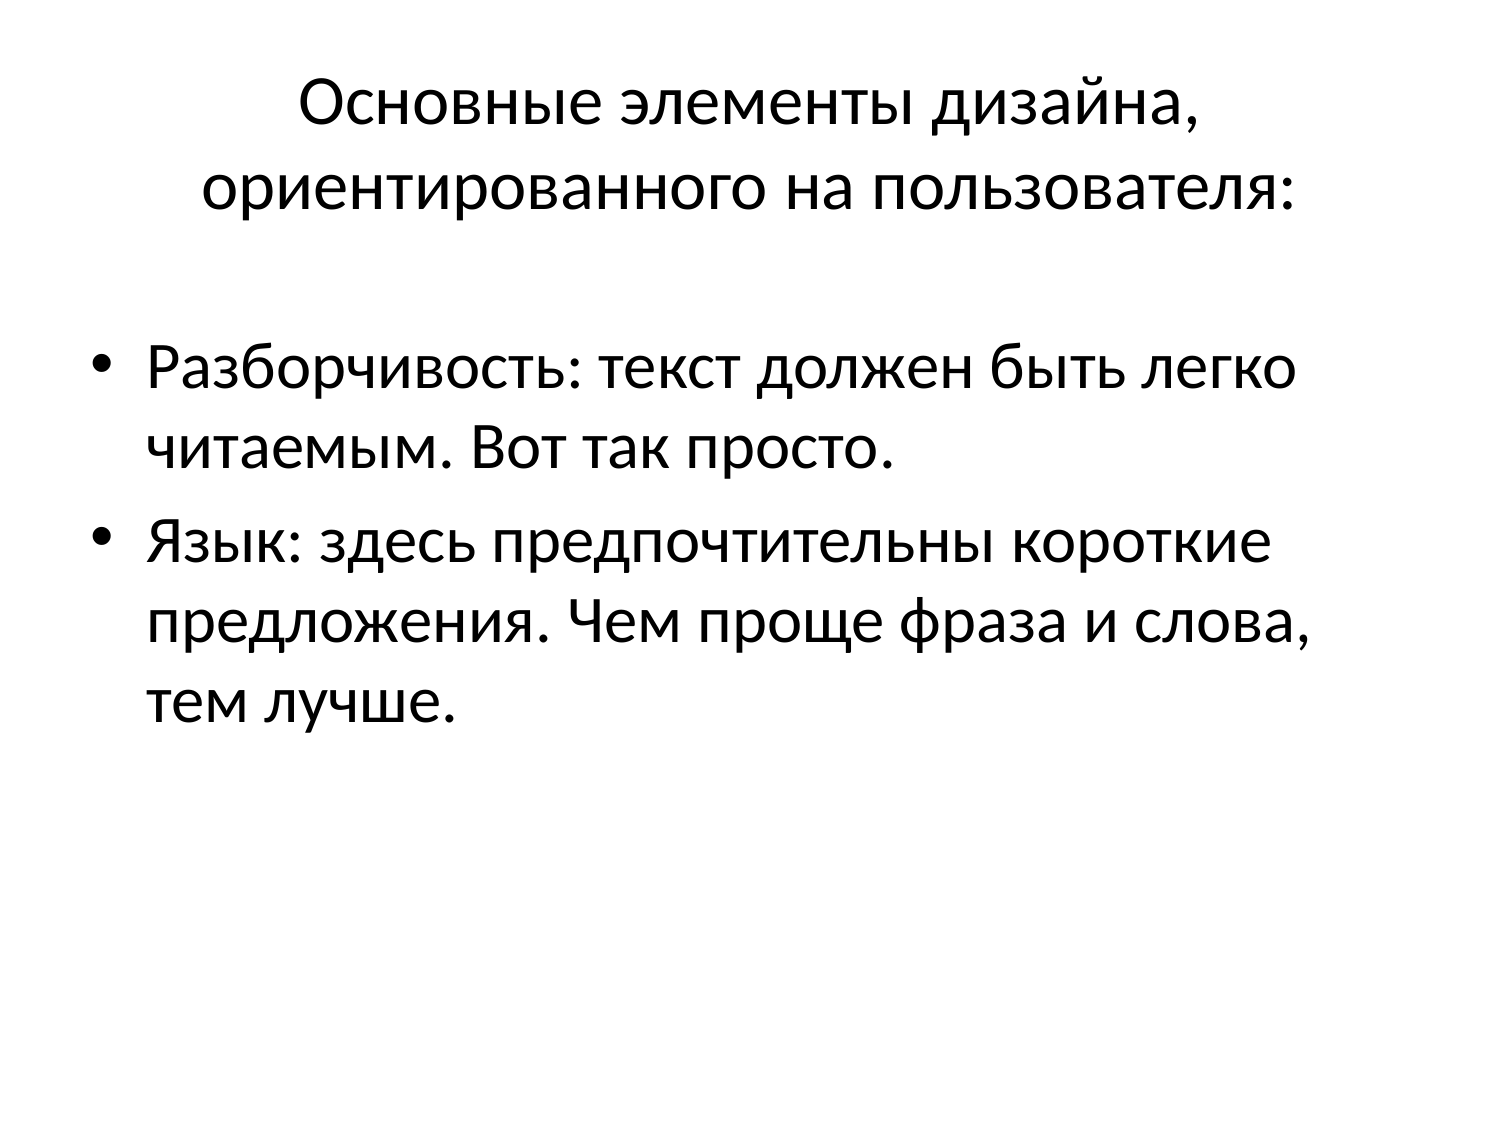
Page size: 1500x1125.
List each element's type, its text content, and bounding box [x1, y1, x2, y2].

list Разборчивость: текст должен быть легко читаемым. Вот так просто. Язык: здесь предпочтительны короткие предложения. Чем проще фраза и слова, тем лучше. [75, 314, 1425, 1005]
title Основные элементы дизайна, ориентированного на пользователя: [75, 45, 1425, 233]
